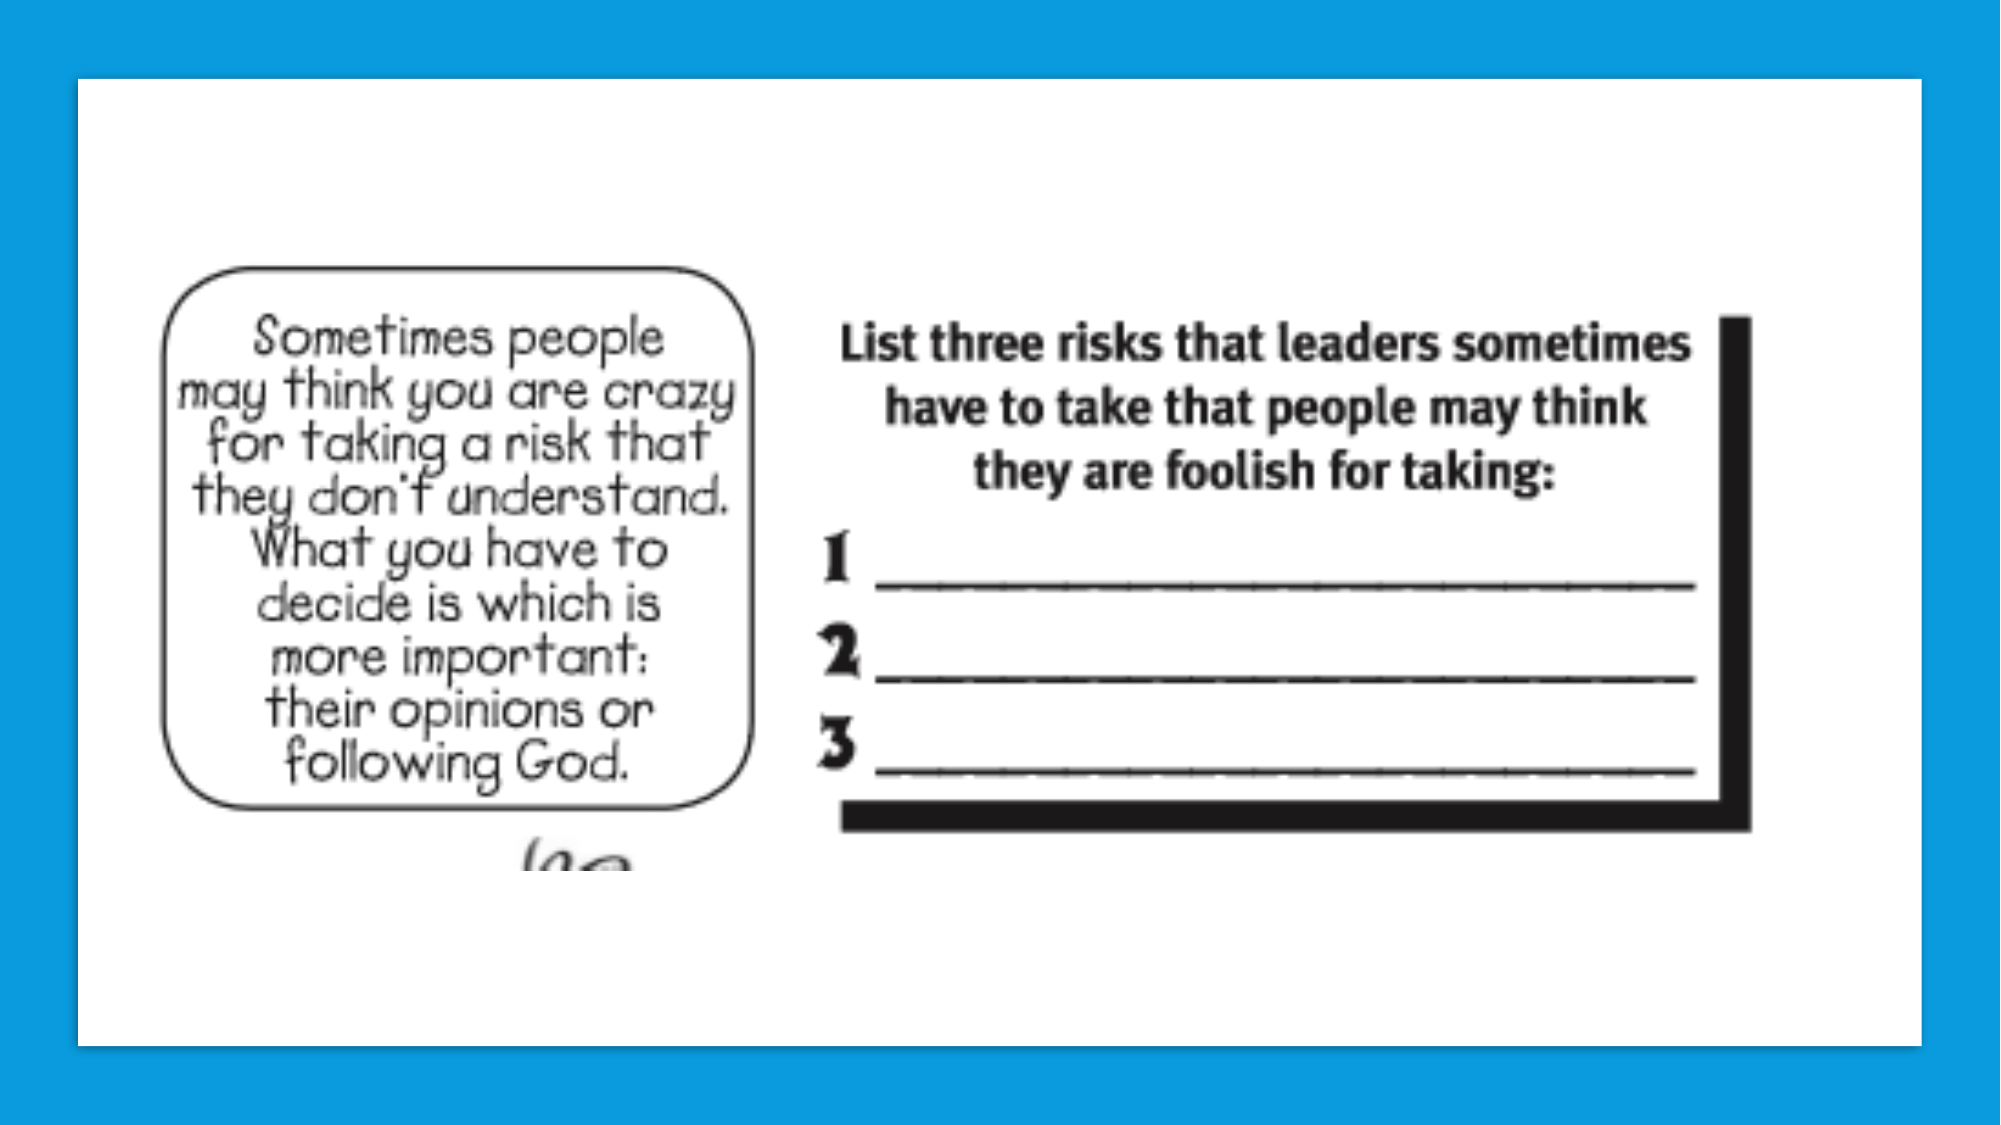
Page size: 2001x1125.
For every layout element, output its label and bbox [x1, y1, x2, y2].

text_box [77, 78, 1923, 1047]
list [157, 253, 1842, 871]
text_box [0, 0, 2000, 1125]
